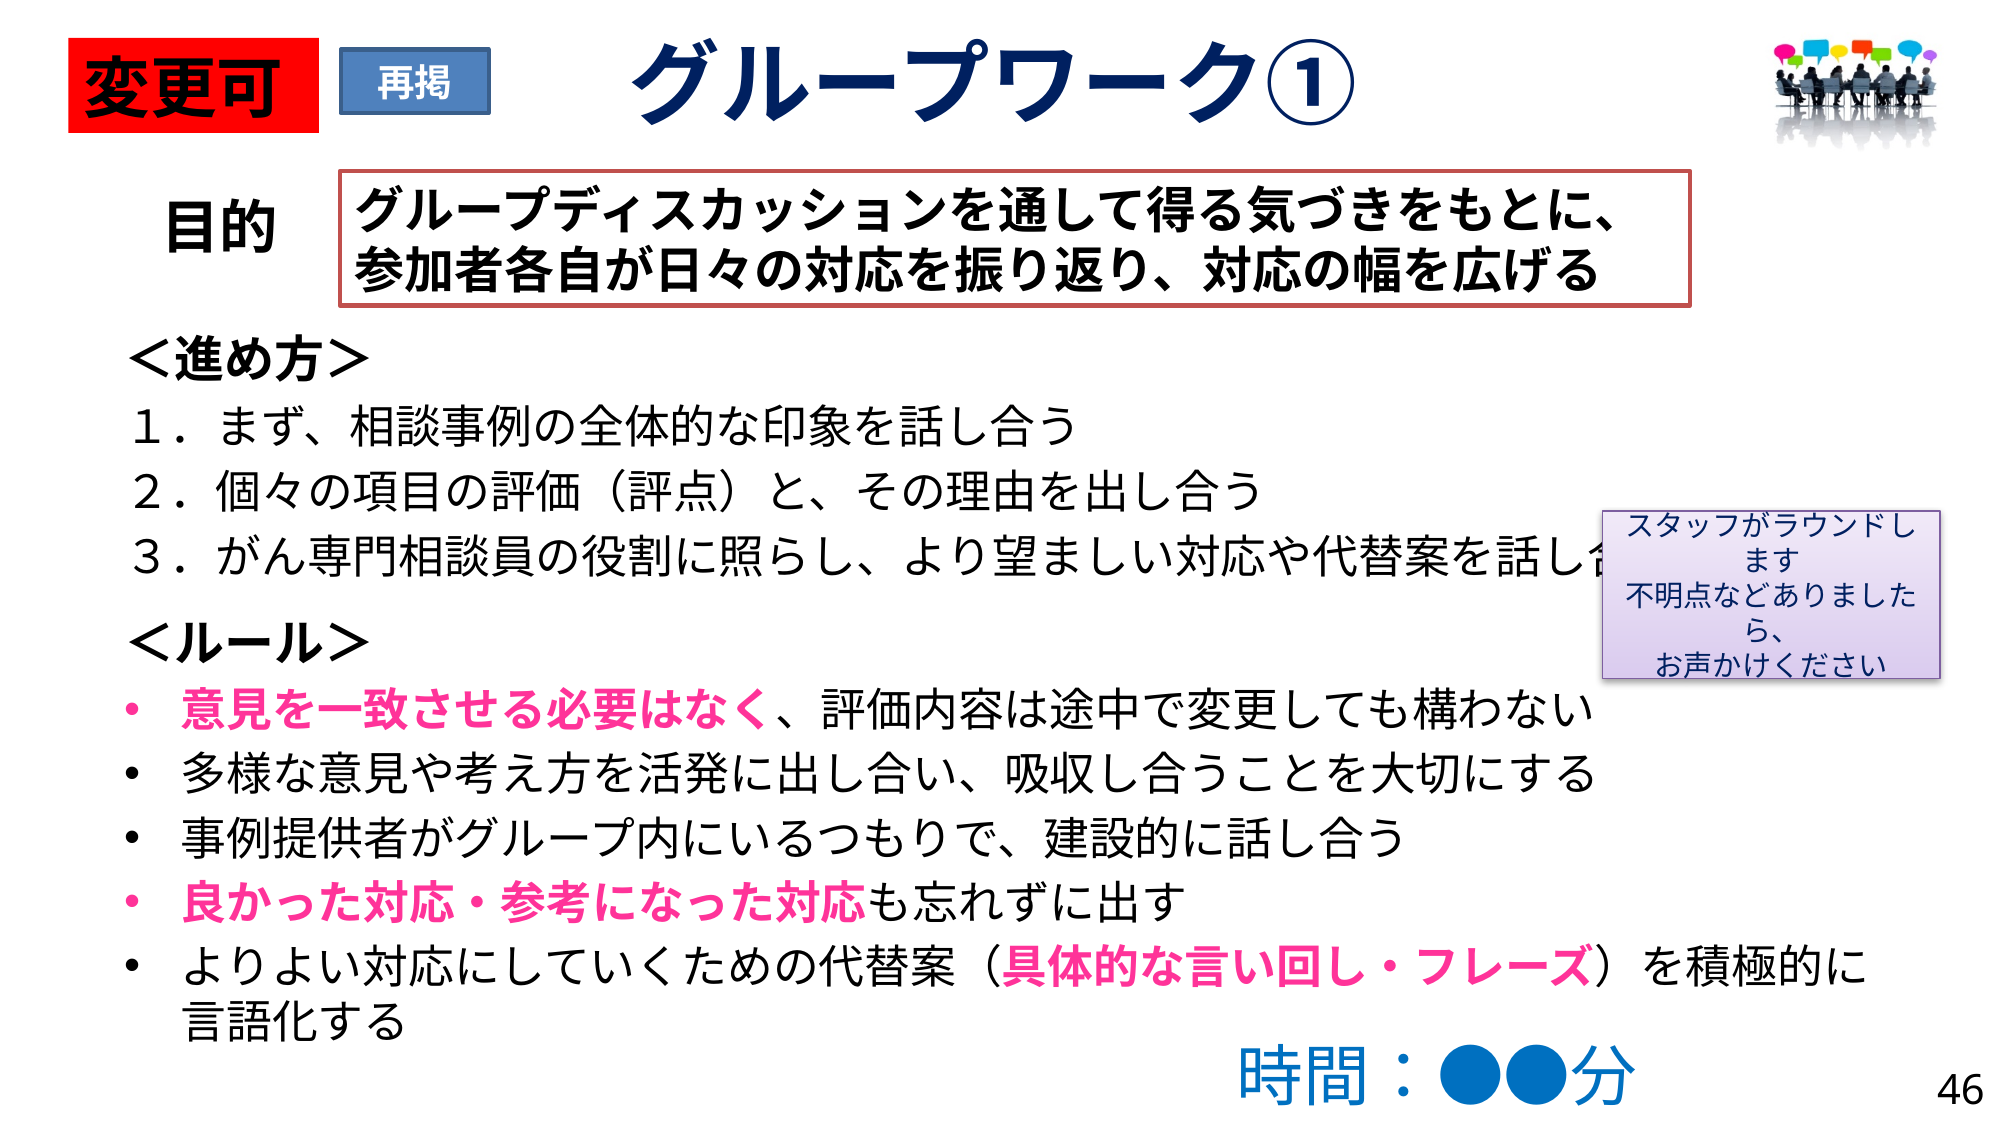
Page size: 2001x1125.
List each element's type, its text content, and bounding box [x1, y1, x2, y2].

slide_number 46 [1668, 1061, 2000, 1122]
title グループワーク① [317, 0, 1668, 175]
text_box 目的 [146, 182, 293, 268]
text_box 再掲 [339, 47, 491, 115]
text_box 時間：●●分 [1052, 1026, 1668, 1122]
text_box 変更可 [68, 37, 319, 133]
picture [1756, 10, 1952, 163]
text_box グループディスカッションを通して得る気づきをもとに、 参加者各自が日々の対応を振り返り、対応の幅を広げる [338, 169, 1692, 308]
text_box スタッフがラウンドします 不明点などありましたら、 お声かけください [1602, 510, 1941, 679]
list ＜進め方＞ １．まず、相談事例の全体的な印象を話し合う ２．個々の項目の評価（評点）と、その理由を出し合う ３．がん専門相談員の役割に照らし、より望ましい対応や代替案を話し合う ＜ルール＞ 意見を一致させる必要はなく、評価内容は途中で変更しても構わない 多様な意見や考え方を活発に出し合い、吸収し合うことを大切にする 事例提供者がグループ内にいるつもりで、建設的に話し合う 良かった対応・参考になった対応も忘れずに出す よりよい対応にしていくための代替案（具体的な言い回し・フレーズ）を積極的に言語化する [109, 346, 1921, 1027]
